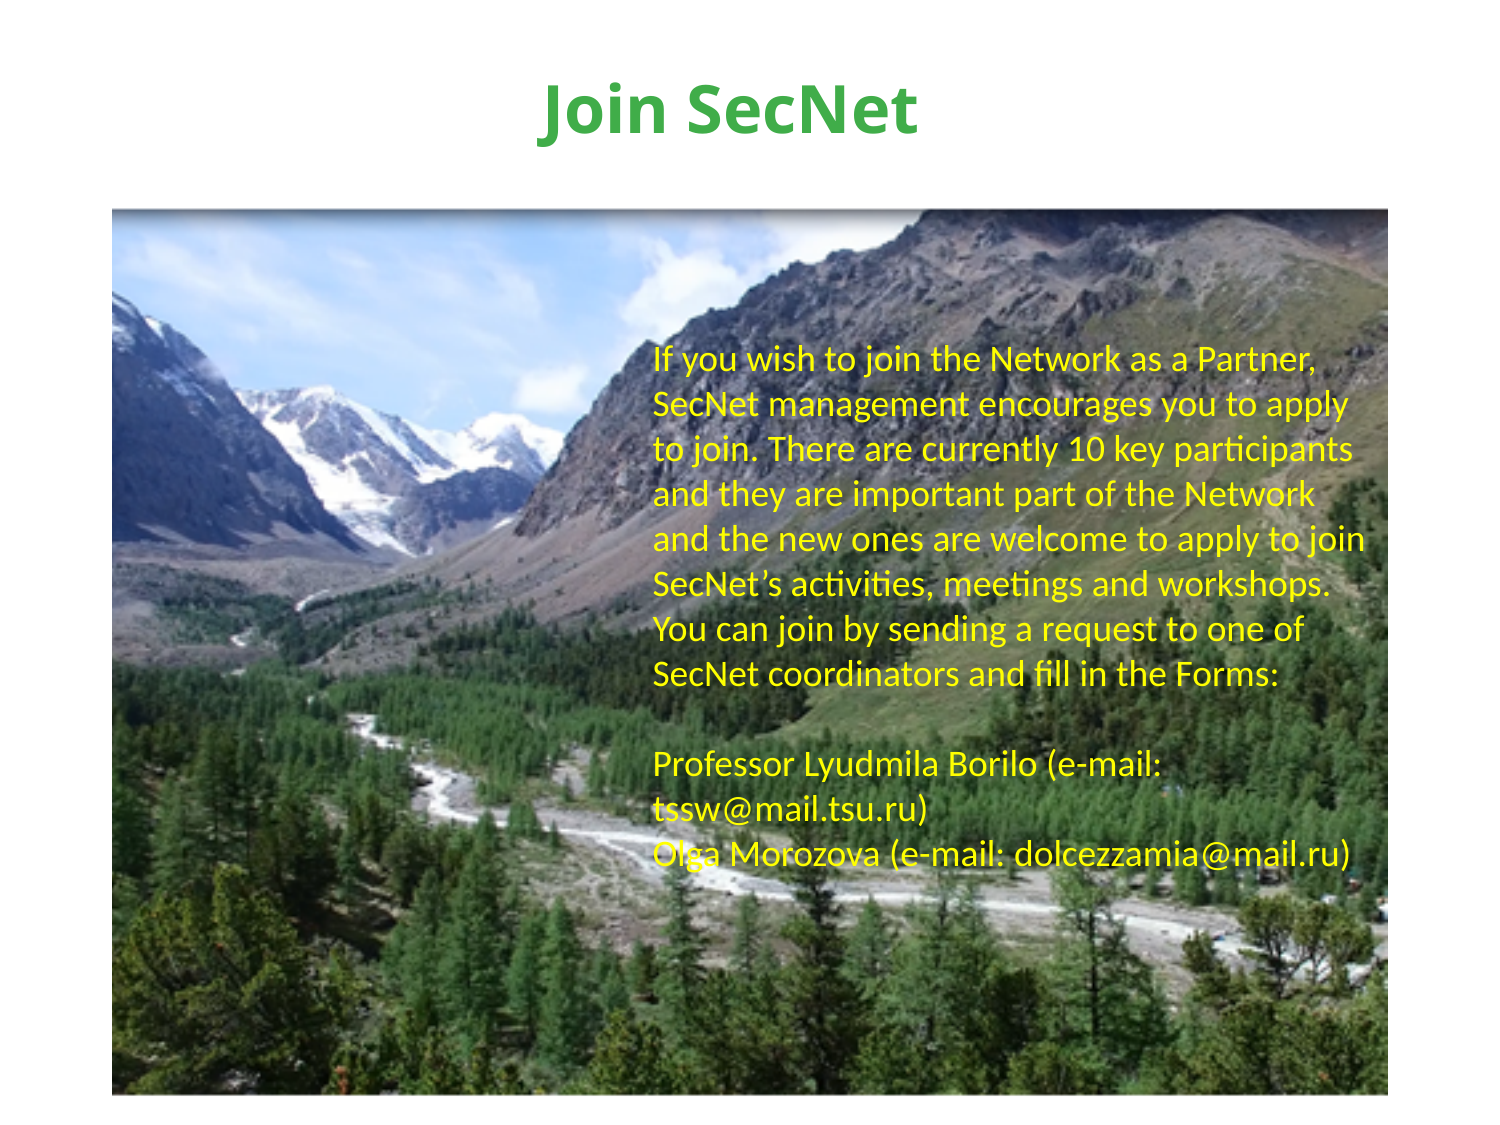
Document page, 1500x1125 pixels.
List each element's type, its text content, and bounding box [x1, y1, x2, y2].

picture [111, 153, 1389, 1112]
text_box Join SecNet [528, 60, 934, 152]
